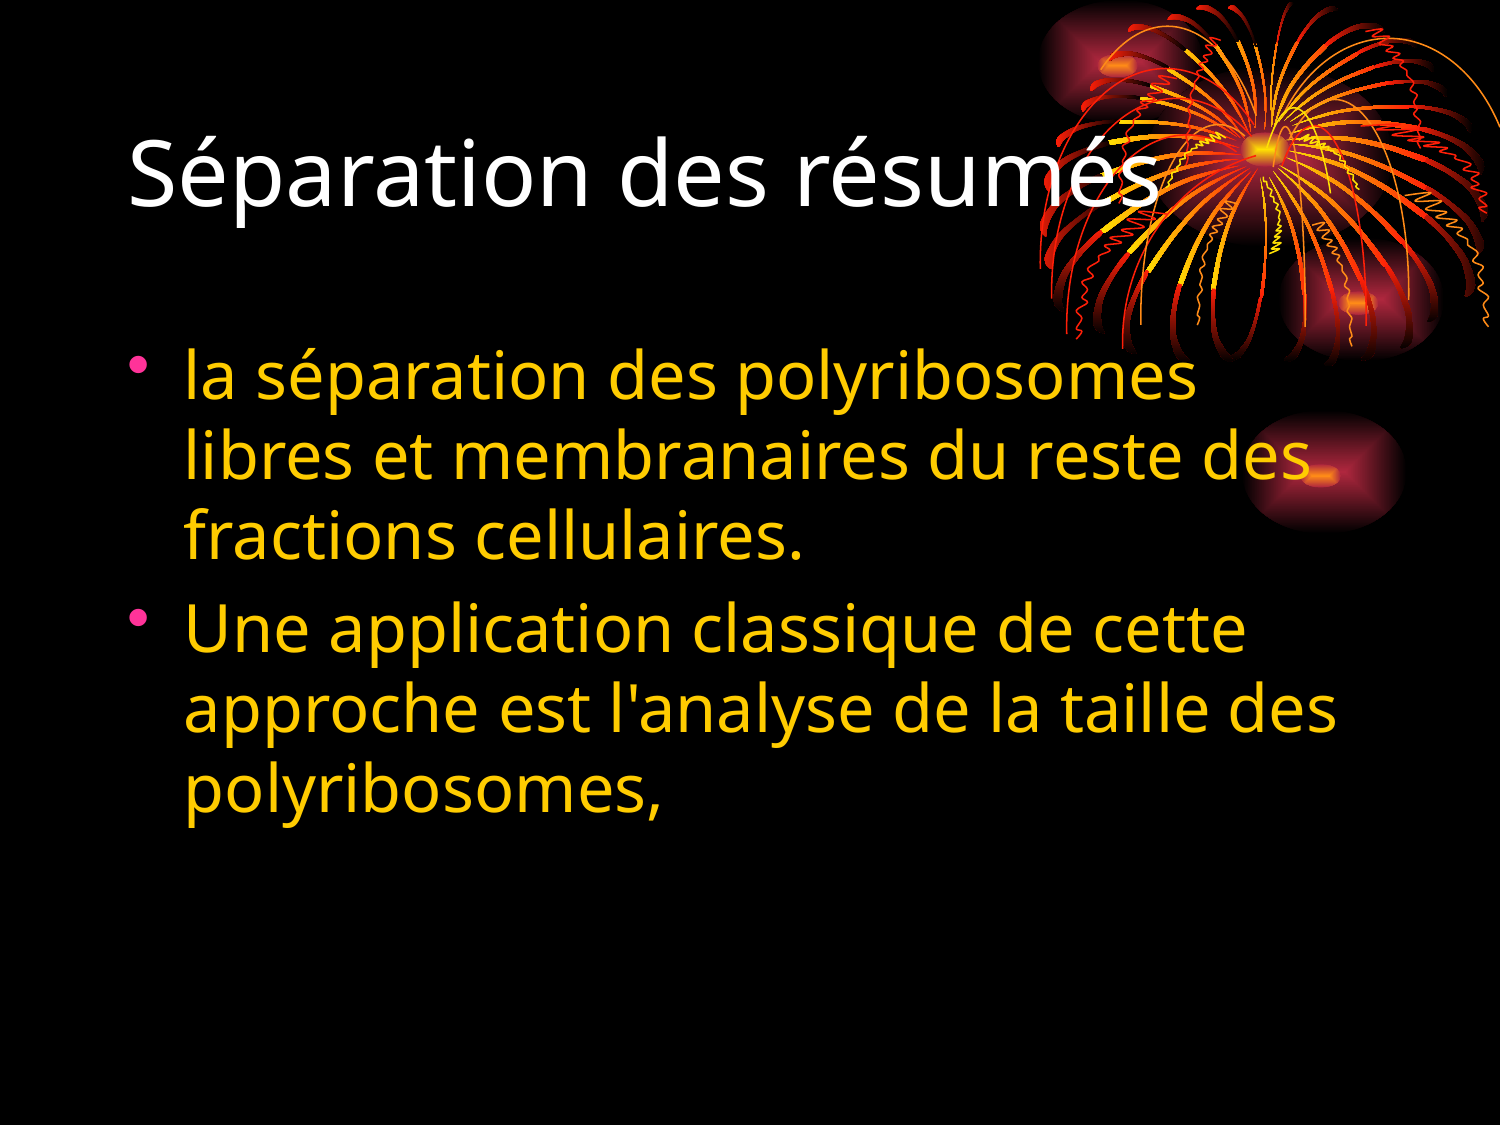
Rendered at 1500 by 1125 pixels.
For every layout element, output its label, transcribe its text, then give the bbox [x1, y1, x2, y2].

list la séparation des polyribosomes libres et membranaires du reste des fractions cellulaires. Une application classique de cette approche est l'analyse de la taille des polyribosomes, [112, 324, 1388, 1001]
title Séparation des résumés [112, 49, 1388, 290]
